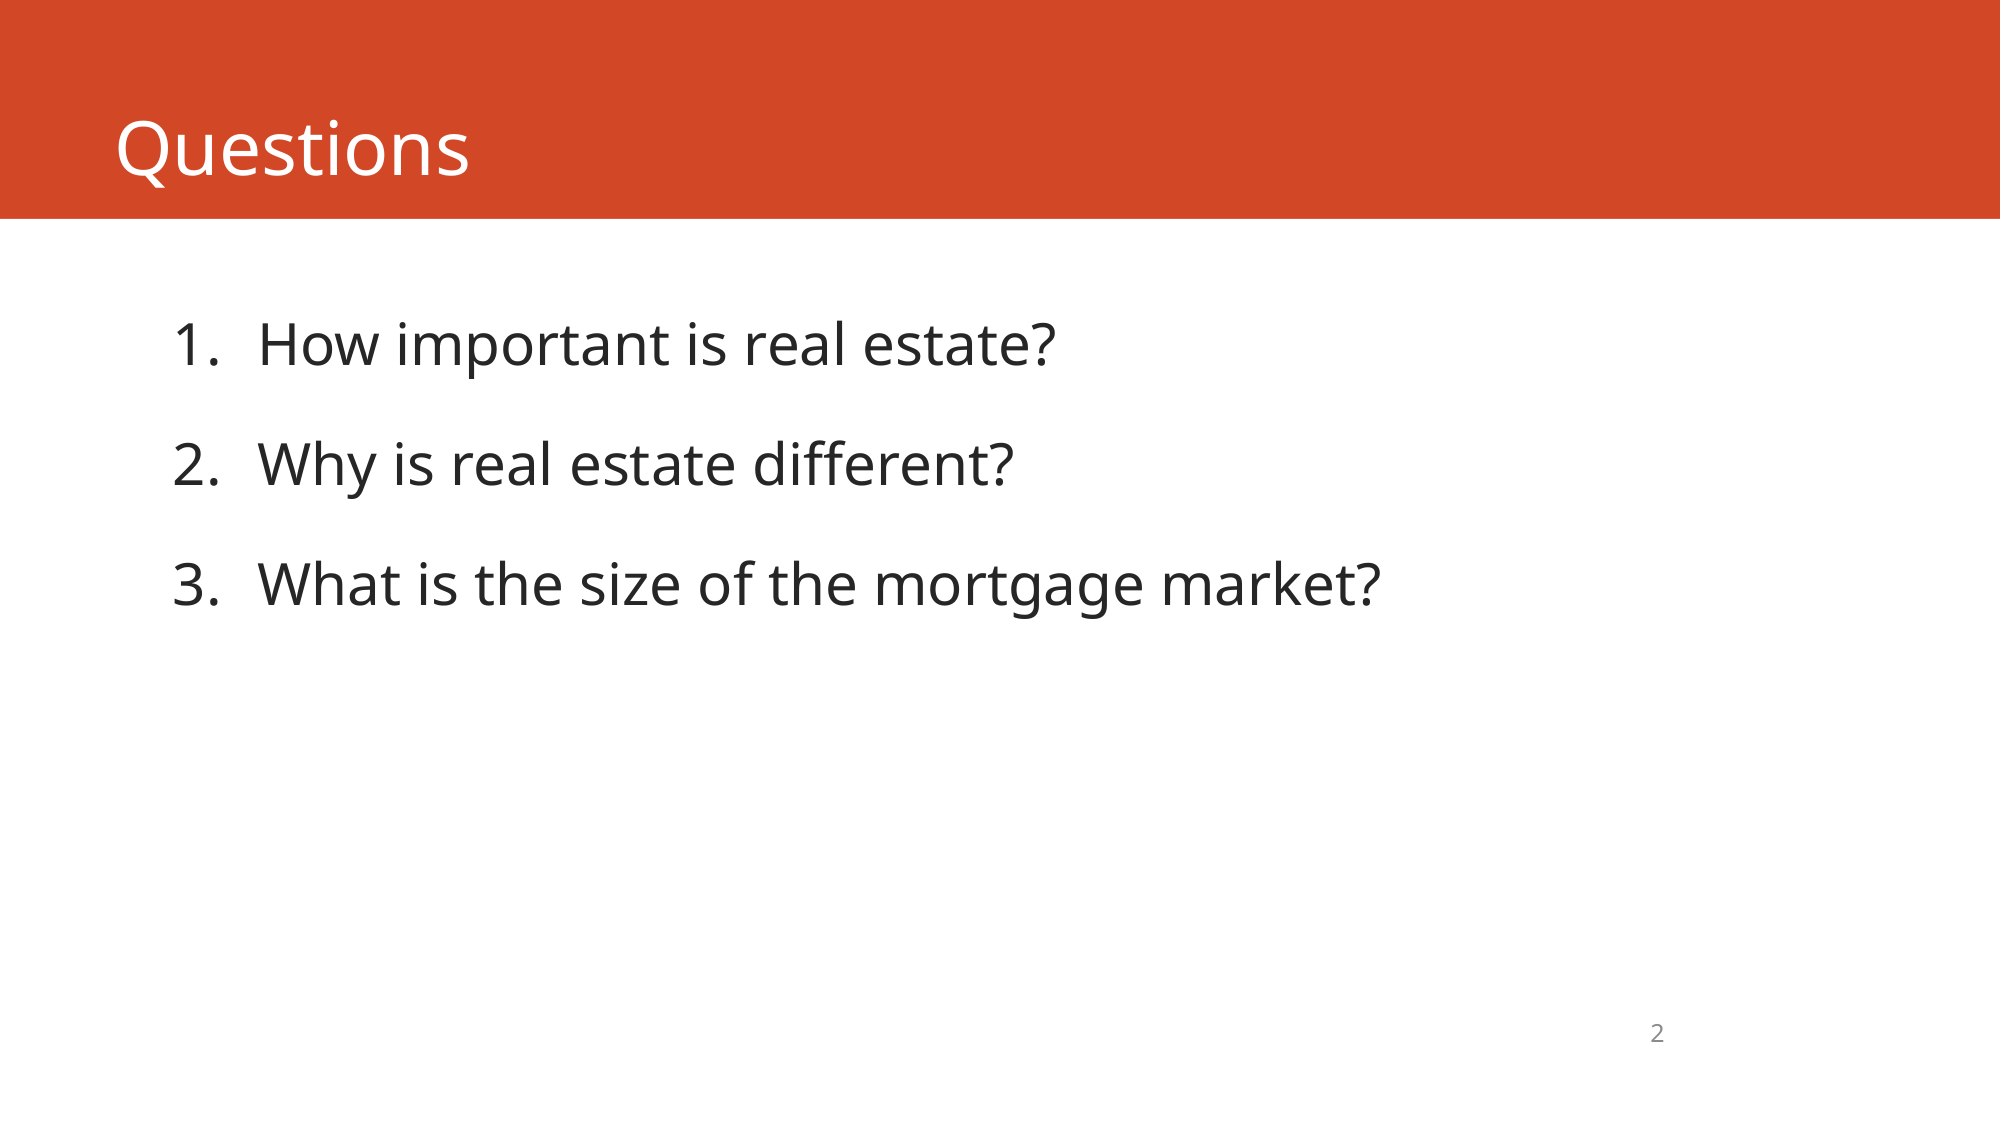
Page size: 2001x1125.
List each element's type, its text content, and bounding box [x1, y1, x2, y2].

list How important is real estate? Why is real estate different? What is the size of the mortgage market? [137, 299, 1863, 1023]
title Questions [99, 0, 1863, 199]
slide_number 2 [1329, 987, 1680, 1083]
